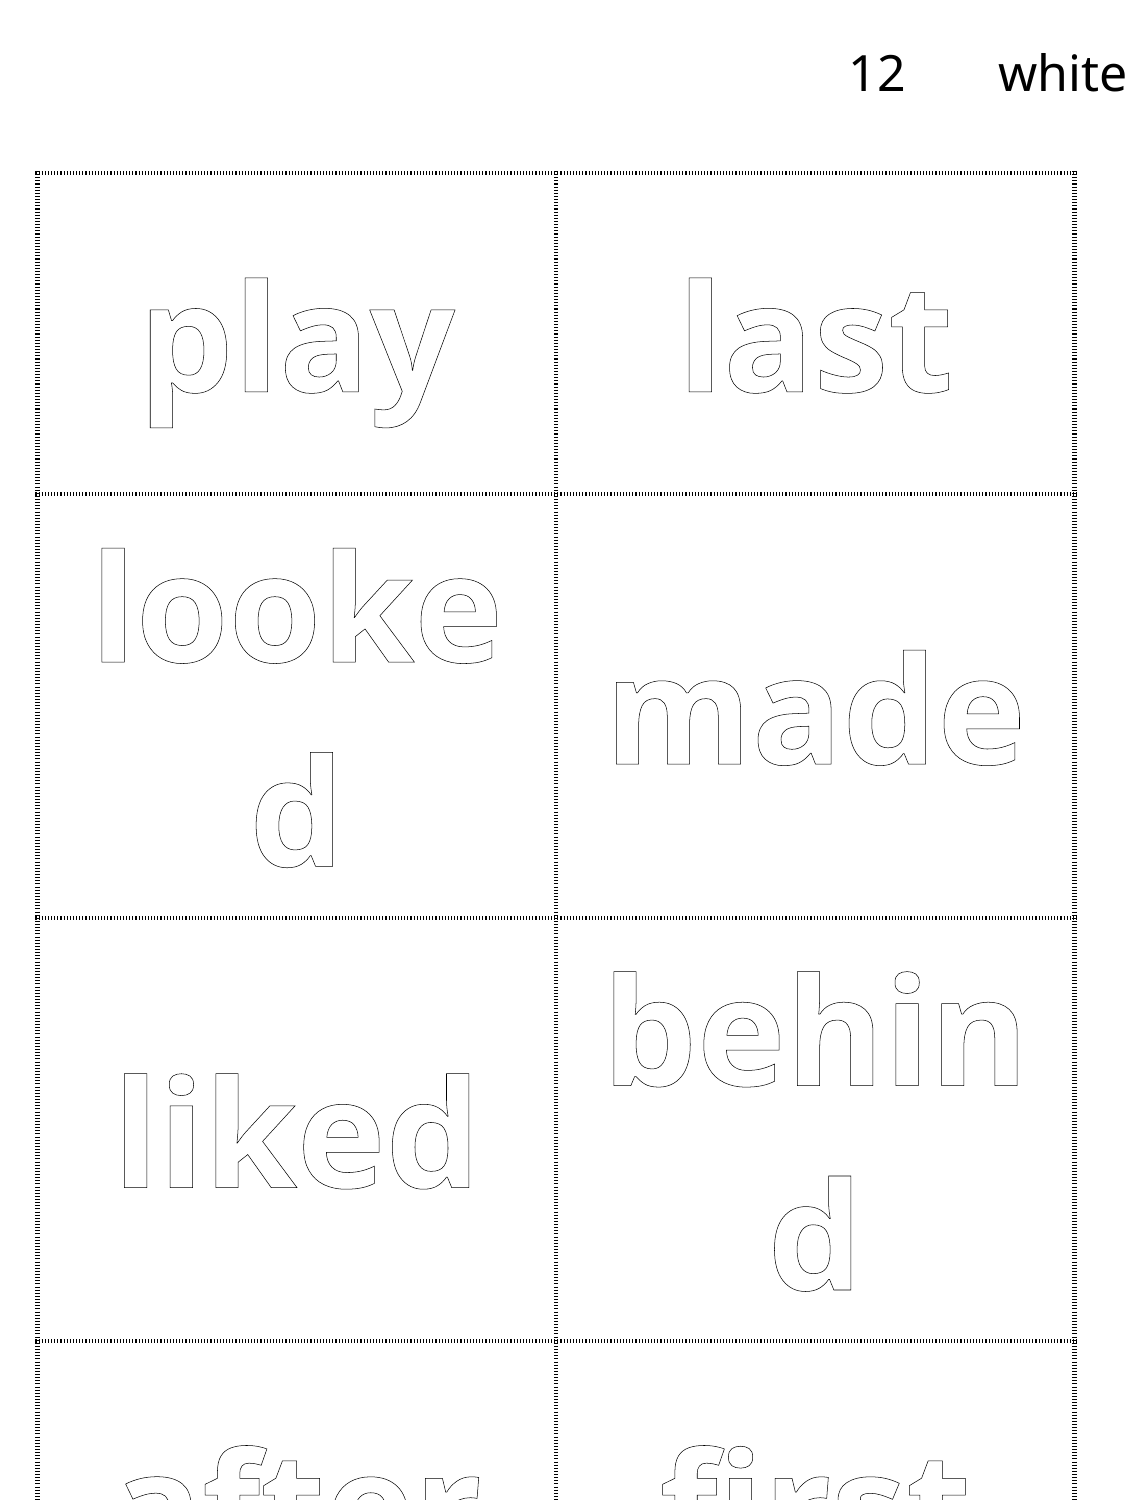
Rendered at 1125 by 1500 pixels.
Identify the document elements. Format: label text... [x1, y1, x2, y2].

table_cell behind [556, 918, 1075, 1341]
table_cell made [556, 494, 1075, 918]
table_cell first [556, 1341, 1075, 1500]
table_header play [38, 173, 556, 494]
table_cell liked [38, 918, 556, 1341]
table_header last [556, 173, 1075, 494]
text_box 12 white [833, 34, 1125, 110]
table_cell looked [38, 494, 556, 918]
table_cell after [38, 1341, 556, 1500]
